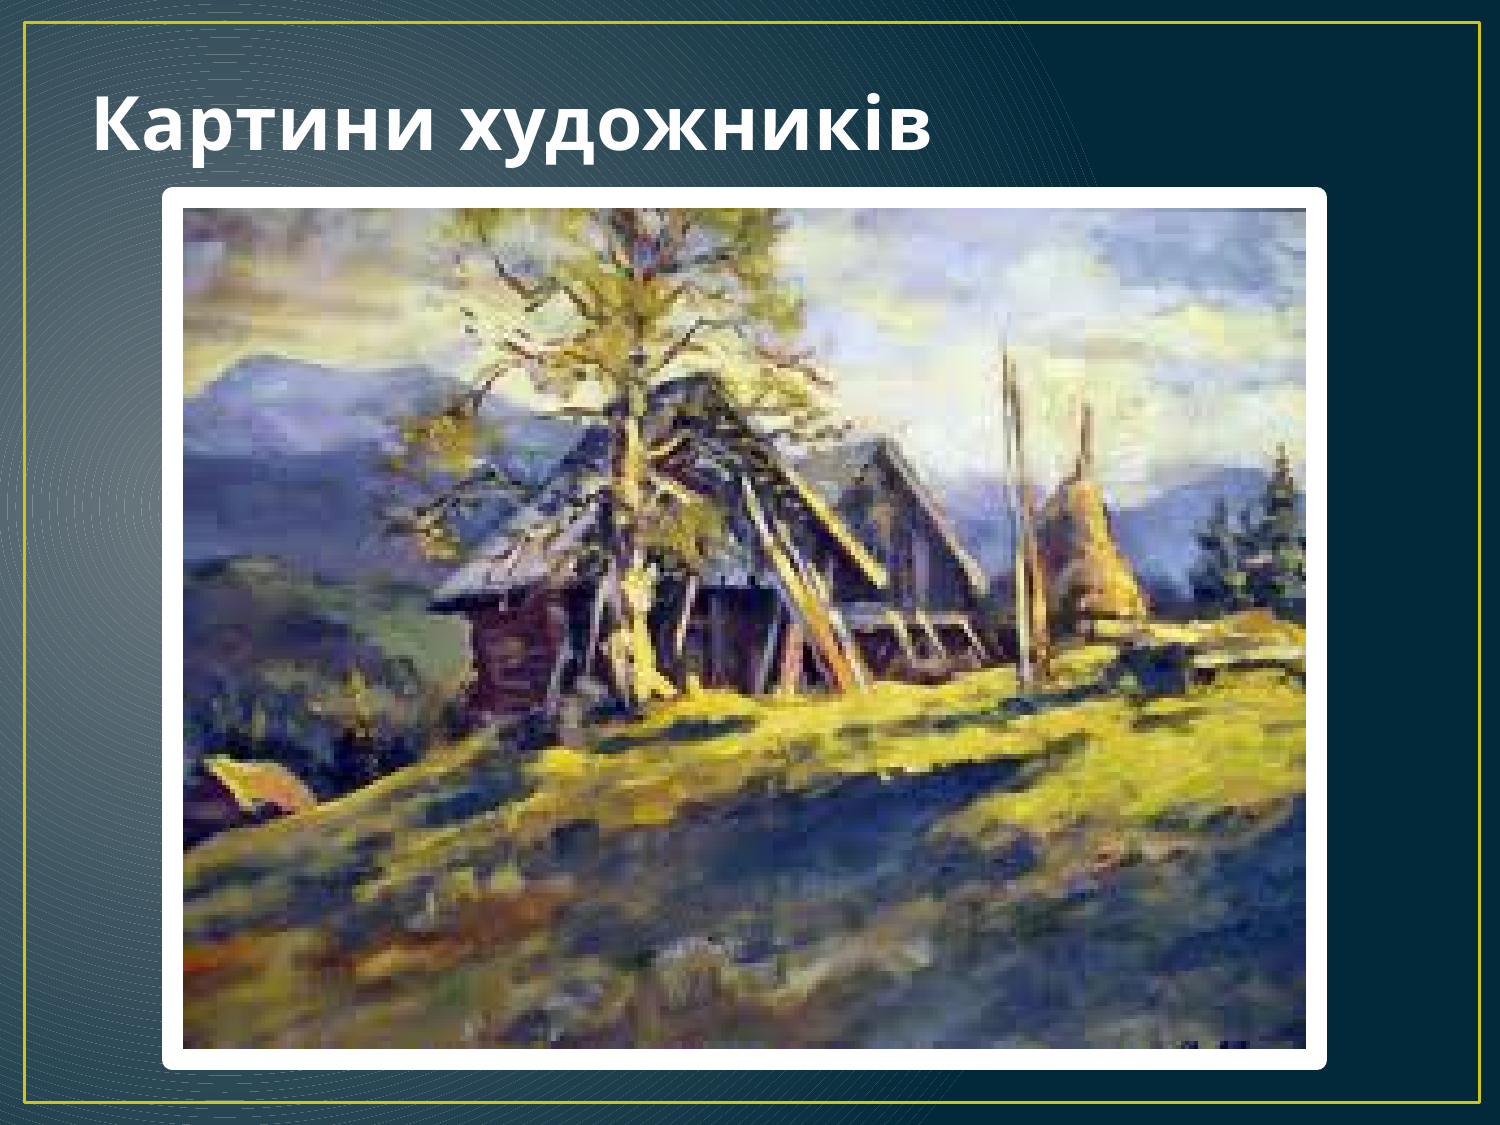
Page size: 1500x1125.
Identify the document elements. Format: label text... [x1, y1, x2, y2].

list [182, 207, 1307, 1050]
title Картини художників [75, 45, 1425, 173]
